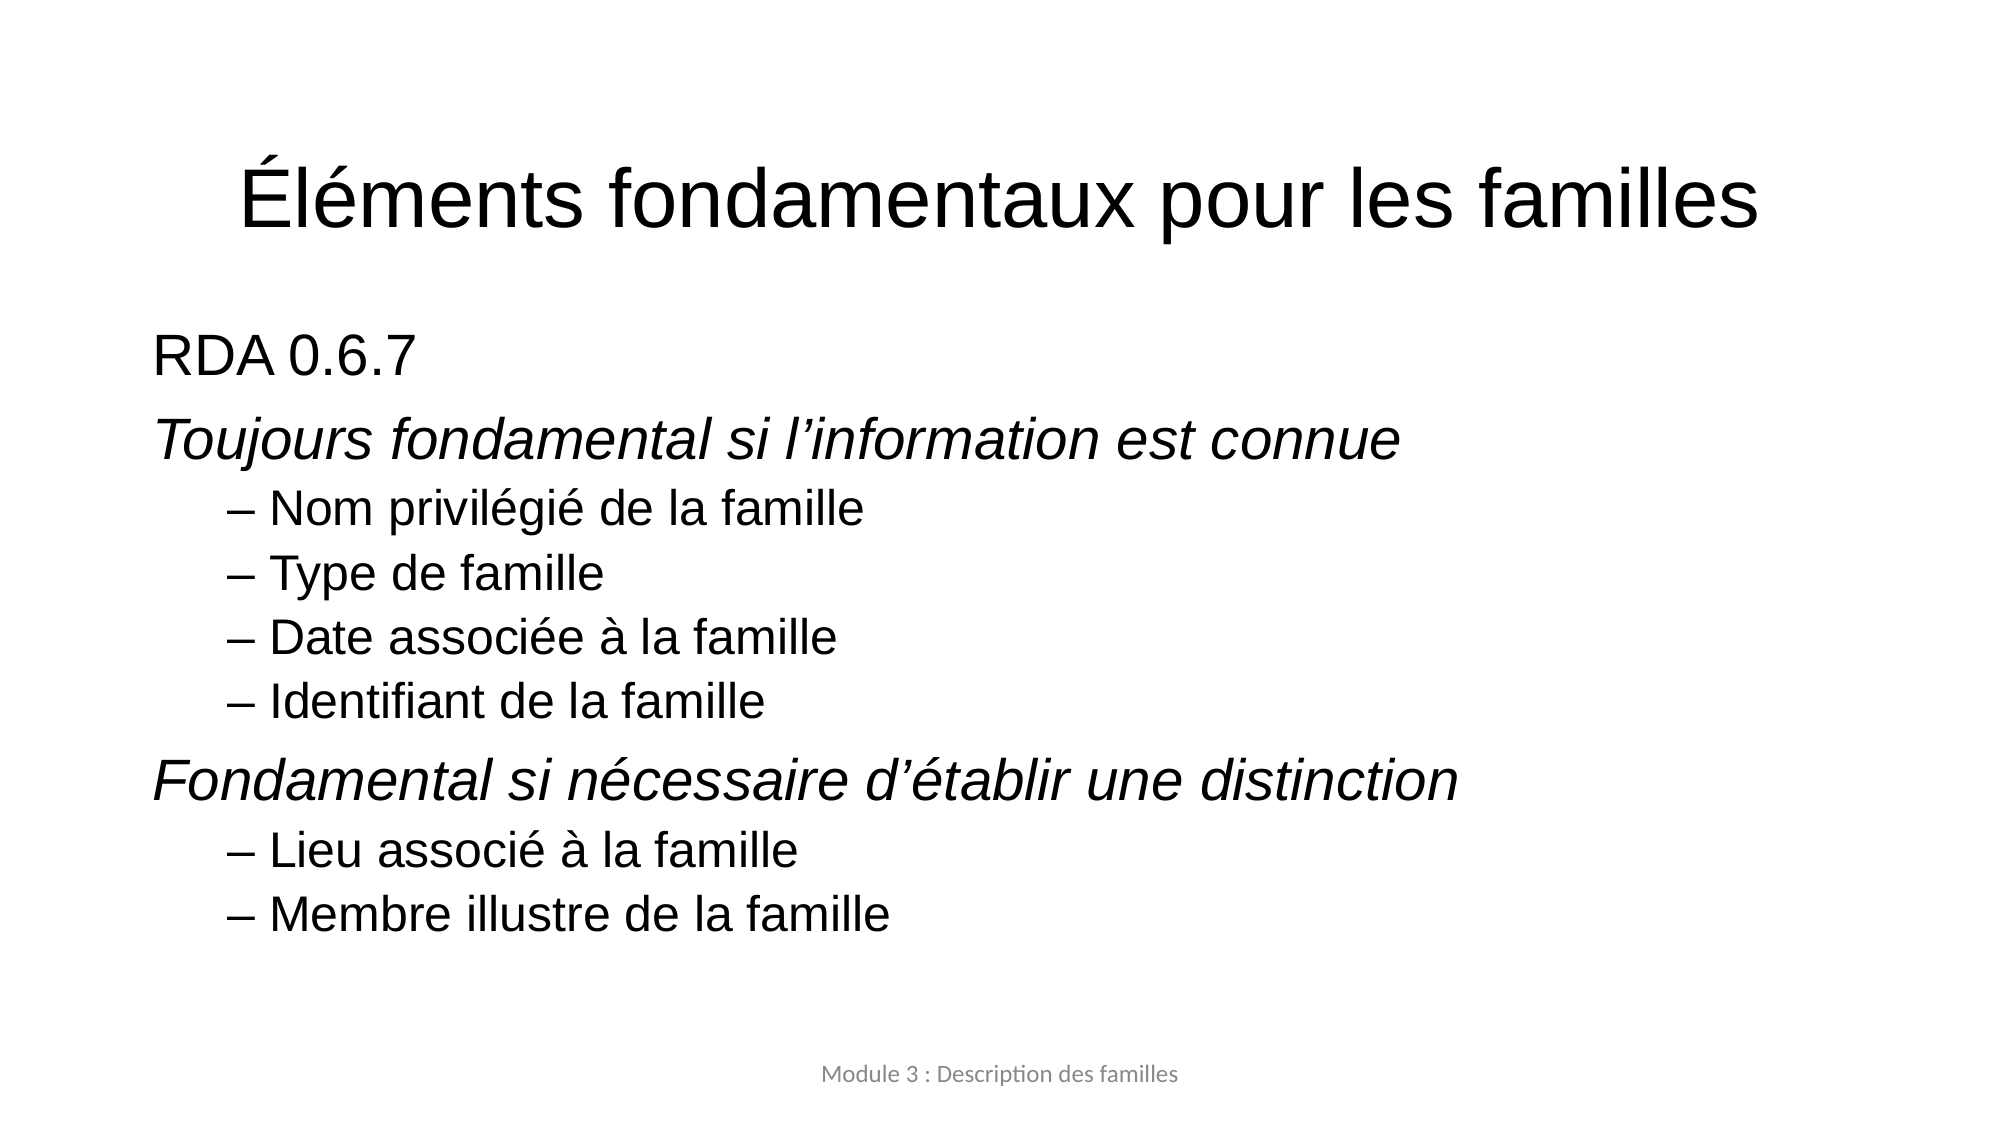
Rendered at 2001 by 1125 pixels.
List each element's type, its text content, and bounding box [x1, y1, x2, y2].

footer Module 3 : Description des familles [662, 1042, 1338, 1103]
list RDA 0.6.7 Toujours fondamental si l’information est connue – Nom privilégié de la famille – Type de famille – Date associée à la famille – Identifiant de la famille Fondamental si nécessaire d’établir une distinction – Lieu associé à la famille – Membre illustre de la famille [137, 317, 1863, 1014]
title Éléments fondamentaux pour les familles [137, 106, 1863, 295]
